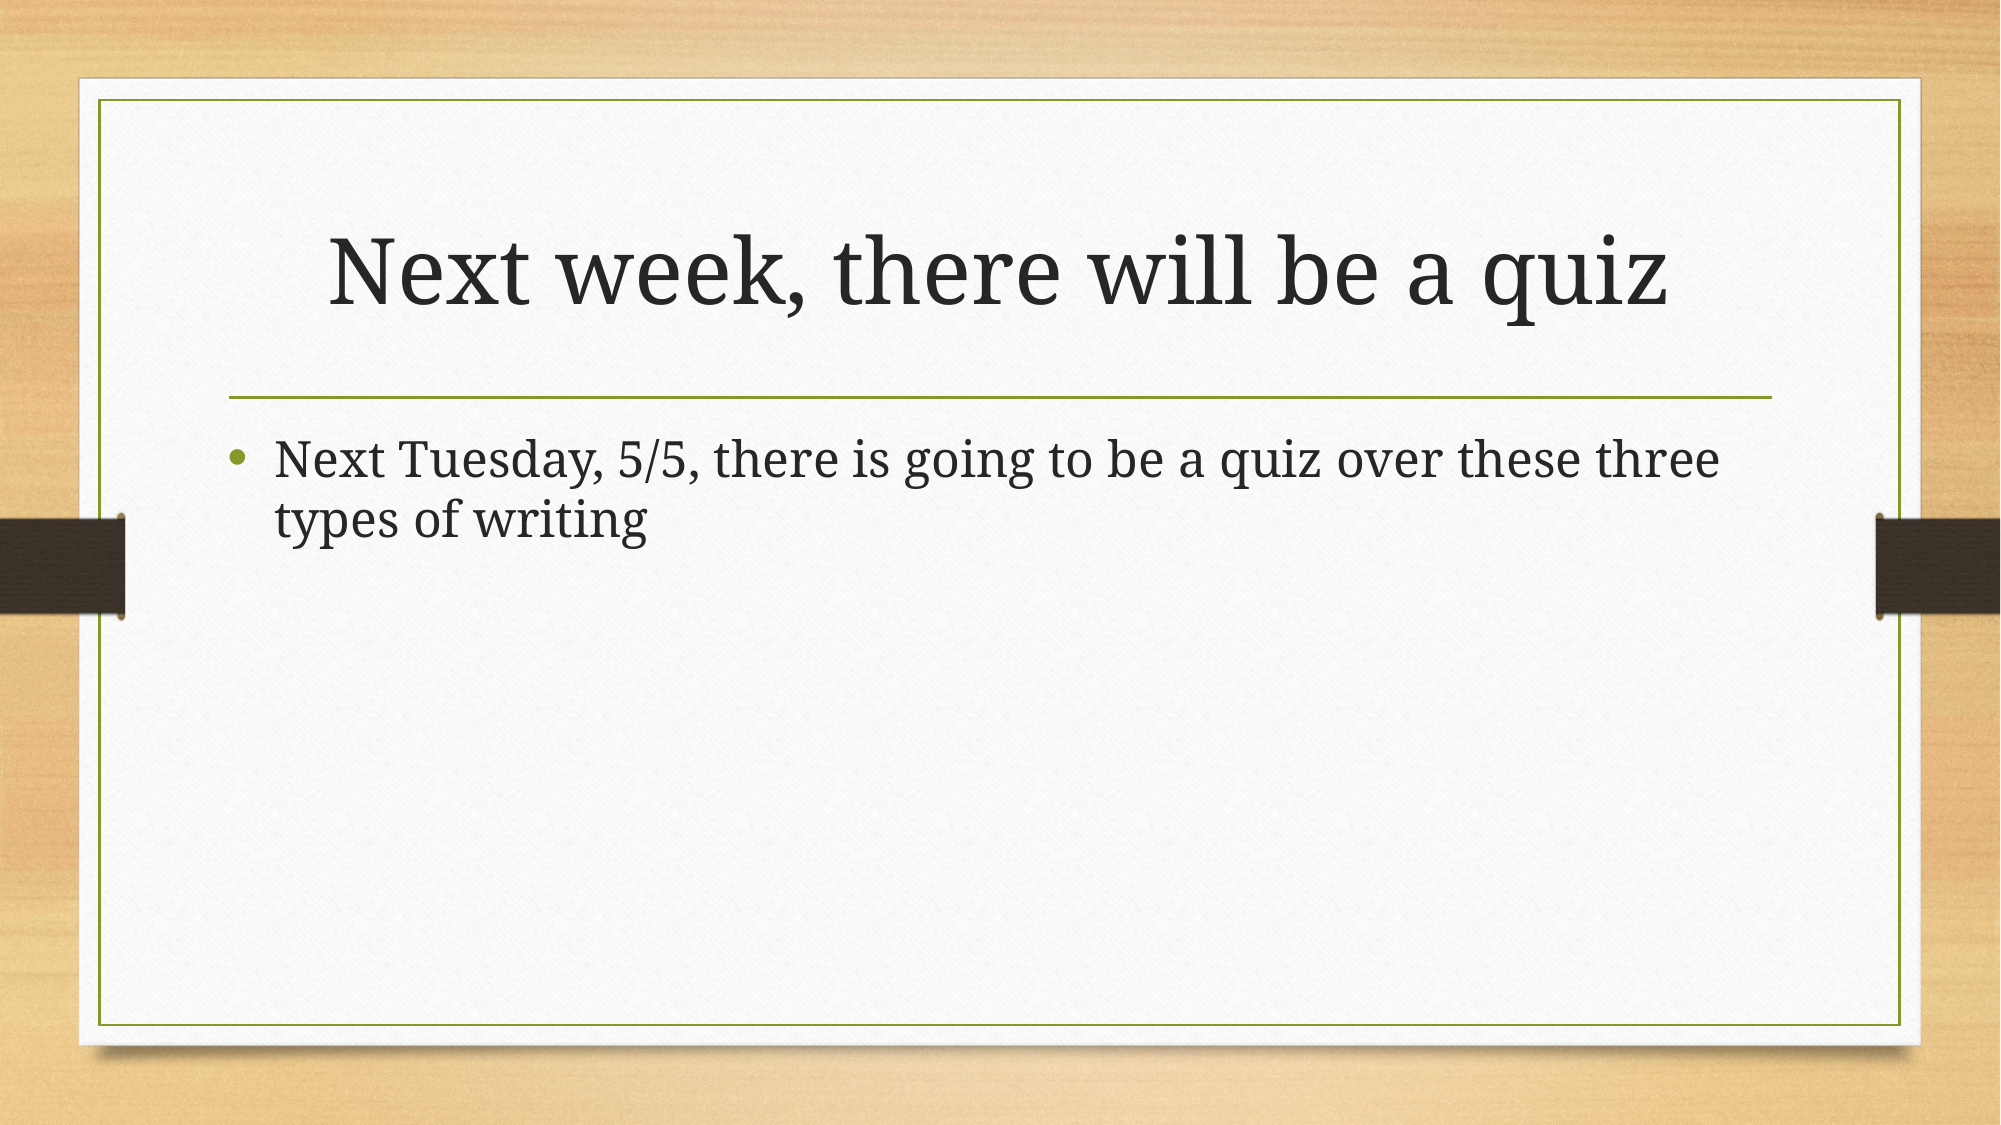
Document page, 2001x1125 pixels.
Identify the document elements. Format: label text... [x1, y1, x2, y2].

picture [0, 0, 2001, 1125]
title Next week, there will be a quiz [212, 161, 1788, 375]
list Next Tuesday, 5/5, there is going to be a quiz over these three types of writing [212, 419, 1788, 964]
